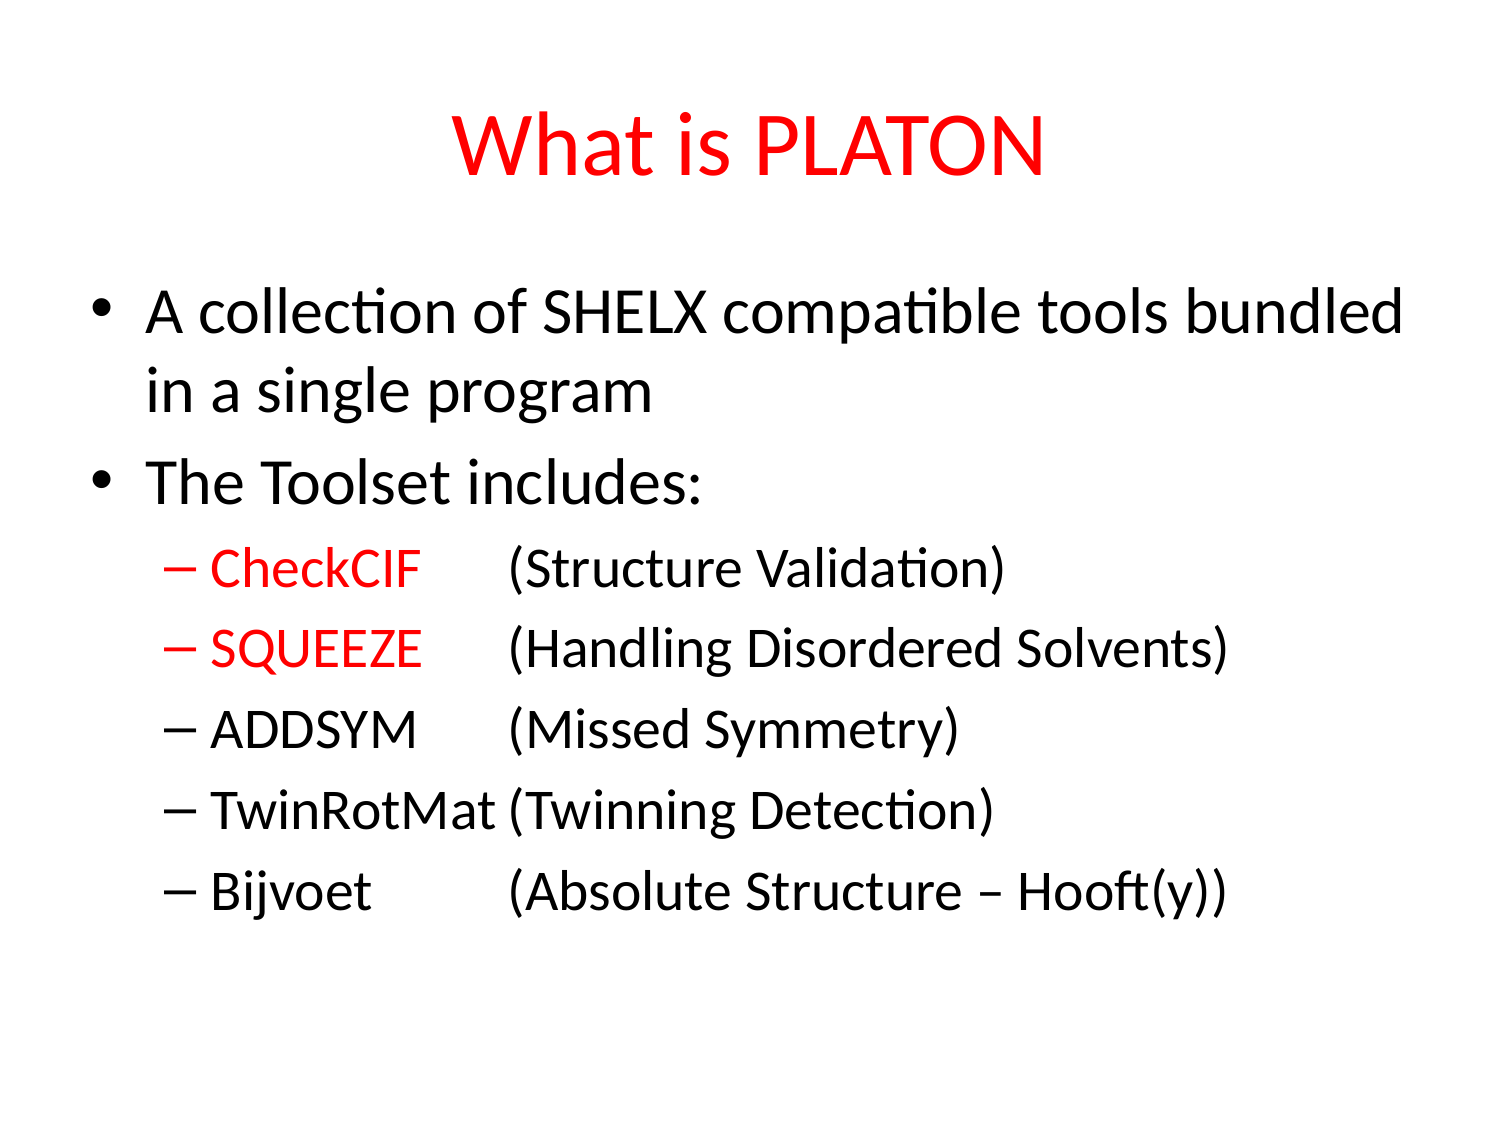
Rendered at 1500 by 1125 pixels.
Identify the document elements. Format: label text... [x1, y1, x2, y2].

list A collection of SHELX compatible tools bundled in a single program The Toolset includes: CheckCIF (Structure Validation) SQUEEZE (Handling Disordered Solvents) ADDSYM (Missed Symmetry) TwinRotMat (Twinning Detection) Bijvoet (Absolute Structure – Hooft(y)) [75, 259, 1425, 1005]
title What is PLATON [75, 45, 1425, 233]
